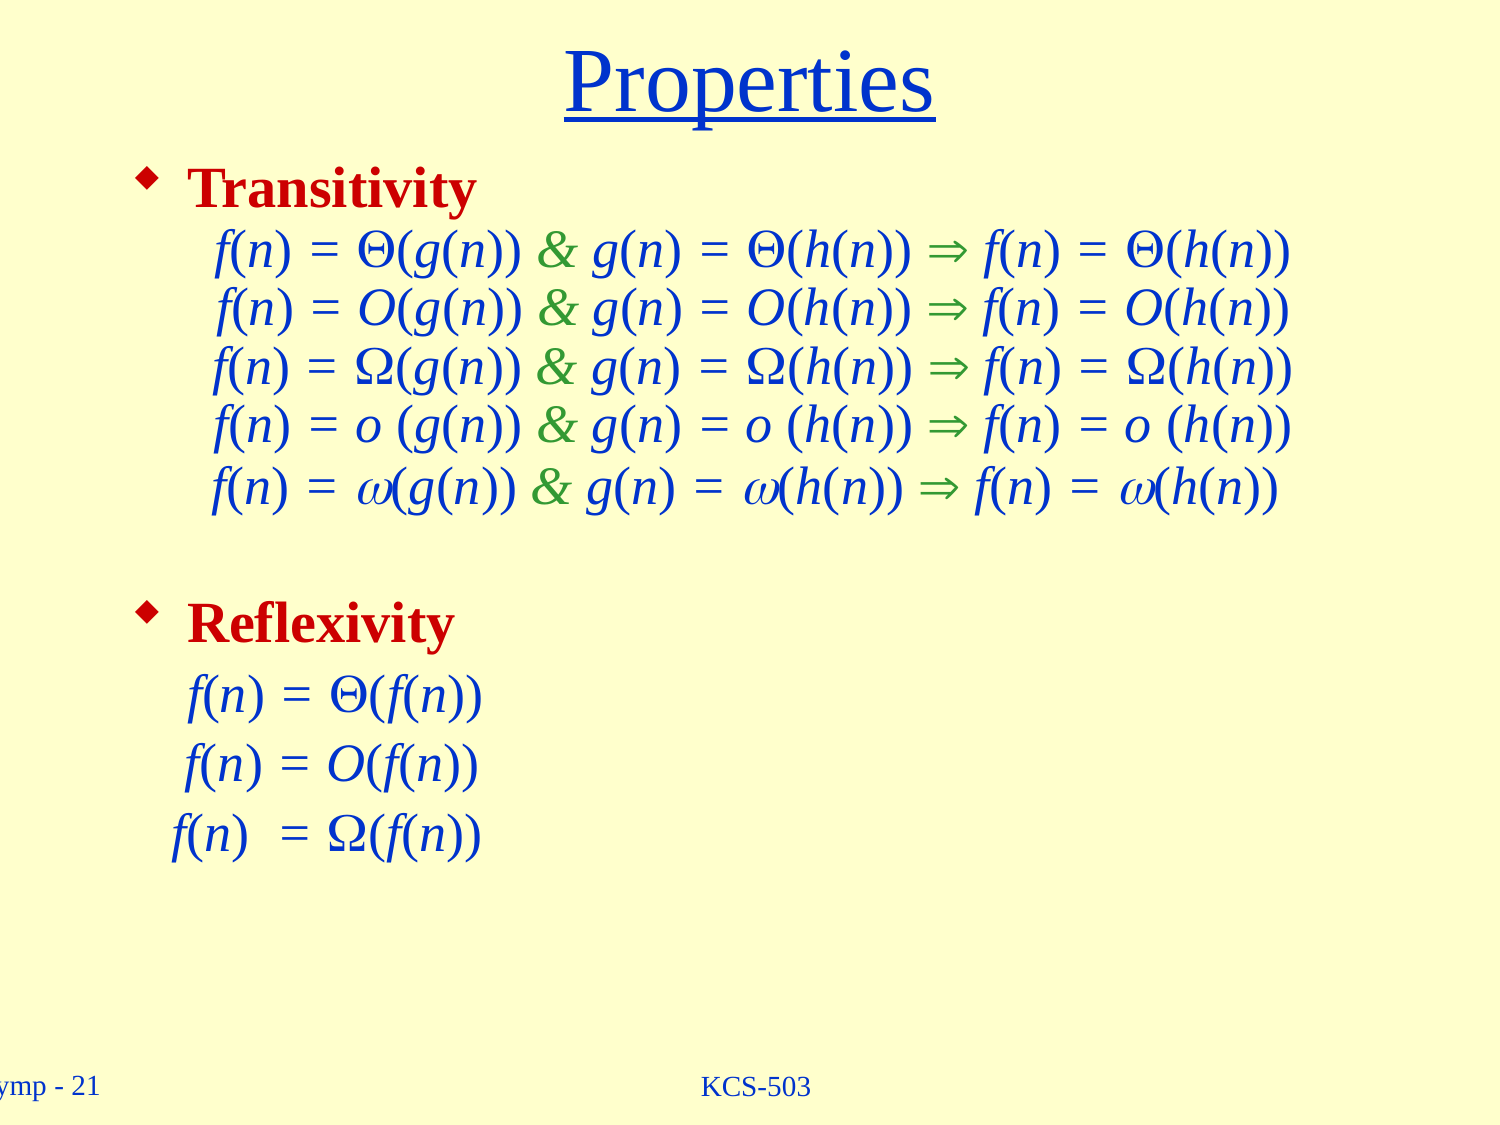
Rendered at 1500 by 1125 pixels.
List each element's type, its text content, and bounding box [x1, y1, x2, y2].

list Transitivity f(n) = (g(n)) & g(n) = (h(n))  f(n) = (h(n)) f(n) = O(g(n)) & g(n) = O(h(n))  f(n) = O(h(n)) f(n) = (g(n)) & g(n) = (h(n))  f(n) = (h(n)) f(n) = o (g(n)) & g(n) = o (h(n))  f(n) = o (h(n)) f(n) = w(g(n)) & g(n) = w(h(n))  f(n) = w(h(n)) Reflexivity f(n) = (f(n)) f(n) = O(f(n)) f(n) = (f(n)) [115, 149, 1391, 1041]
title Properties [0, 0, 1500, 151]
footer KCS-503 [599, 1046, 913, 1123]
